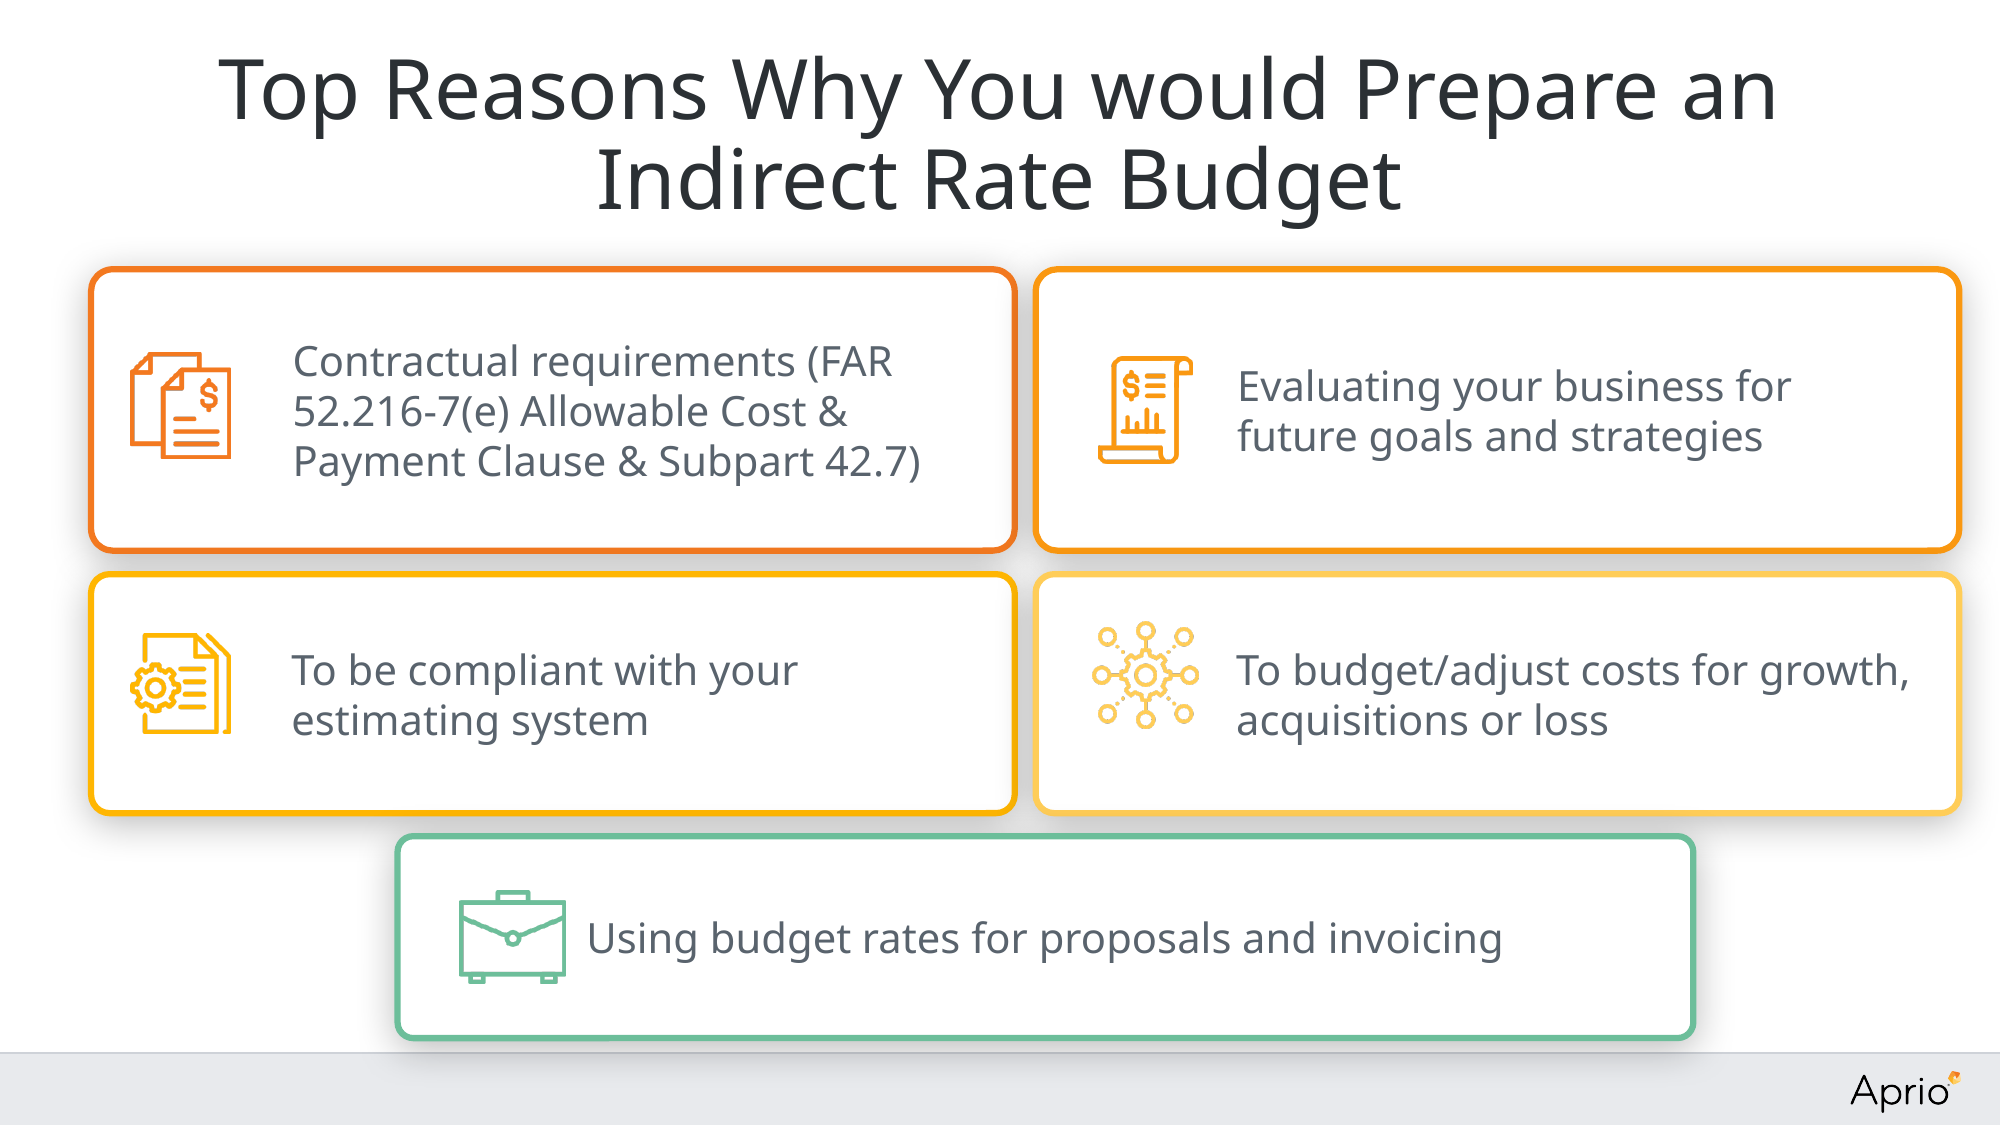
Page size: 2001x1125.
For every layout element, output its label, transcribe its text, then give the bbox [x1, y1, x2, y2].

picture [1092, 621, 1199, 729]
picture [130, 633, 231, 734]
picture [130, 352, 231, 459]
picture [1840, 1071, 1961, 1117]
text_box Using budget rates for proposals and invoicing [397, 836, 1694, 1039]
text_box Contractual requirements (FAR 52.216-7(e) Allowable Cost & Payment Clause & Subpart 42.7) [91, 269, 1015, 551]
picture [1098, 356, 1193, 464]
text_box To budget/adjust costs for growth, acquisitions or loss [1035, 574, 1960, 814]
text_box To be compliant with your estimating system [91, 574, 1015, 814]
text_box Evaluating your business for future goals and strategies [1035, 269, 1960, 551]
title Top Reasons Why You would Prepare an Indirect Rate Budget [91, 36, 1909, 239]
picture [459, 890, 566, 984]
